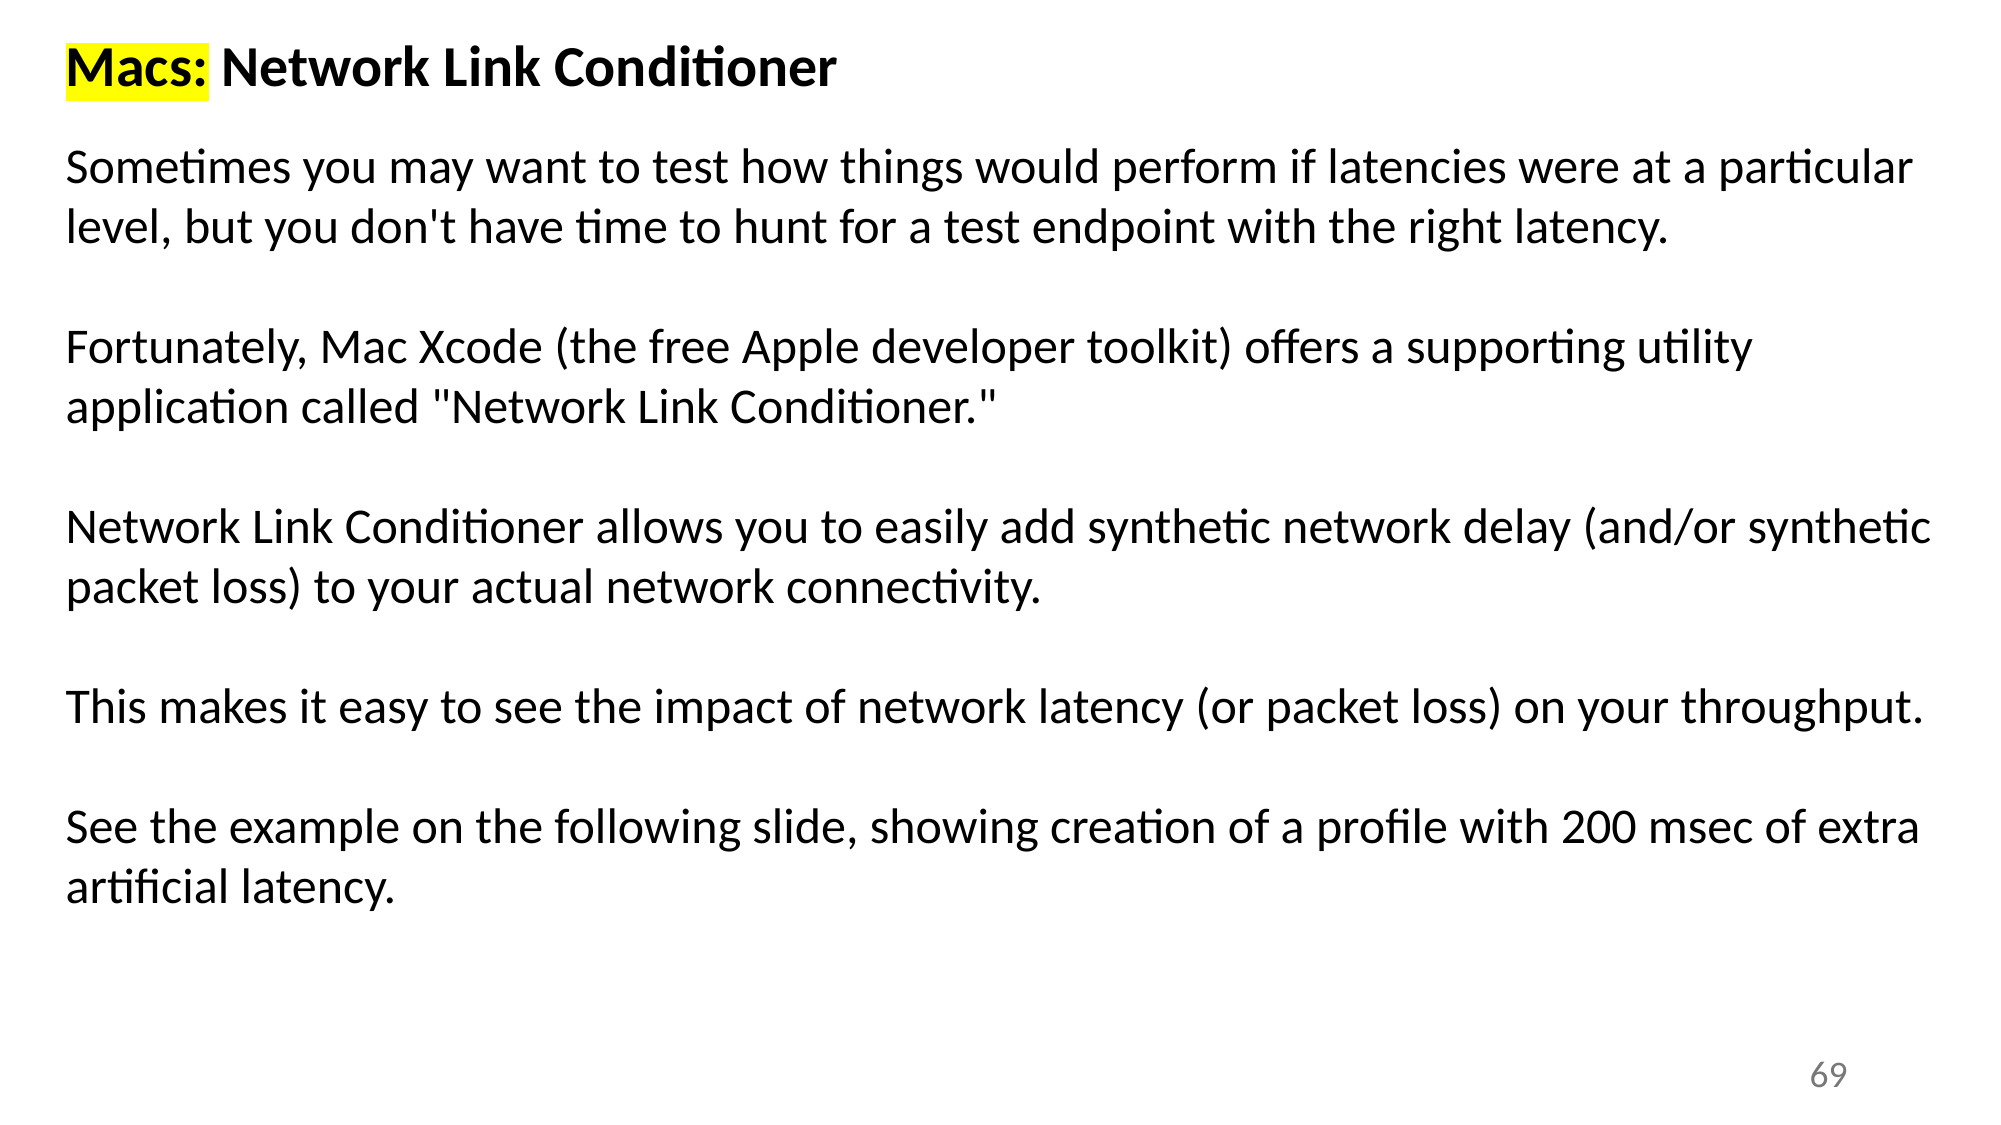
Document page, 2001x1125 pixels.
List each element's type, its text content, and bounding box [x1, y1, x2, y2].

slide_number 69 [1412, 1042, 1863, 1103]
title Macs: Network Link Conditioner [50, 28, 1950, 107]
list Sometimes you may want to test how things would perform if latencies were at a particular level, but you don't have time to hunt for a test endpoint with the right latency. Fortunately, Mac Xcode (the free Apple developer toolkit) offers a supporting utility application called "Network Link Conditioner." Network Link Conditioner allows you to easily add synthetic network delay (and/or synthetic packet loss) to your actual network connectivity. This makes it easy to see the impact of network latency (or packet loss) on your throughput. See the example on the following slide, showing creation of a profile with 200 msec of extra artificial latency. [50, 126, 1950, 1081]
